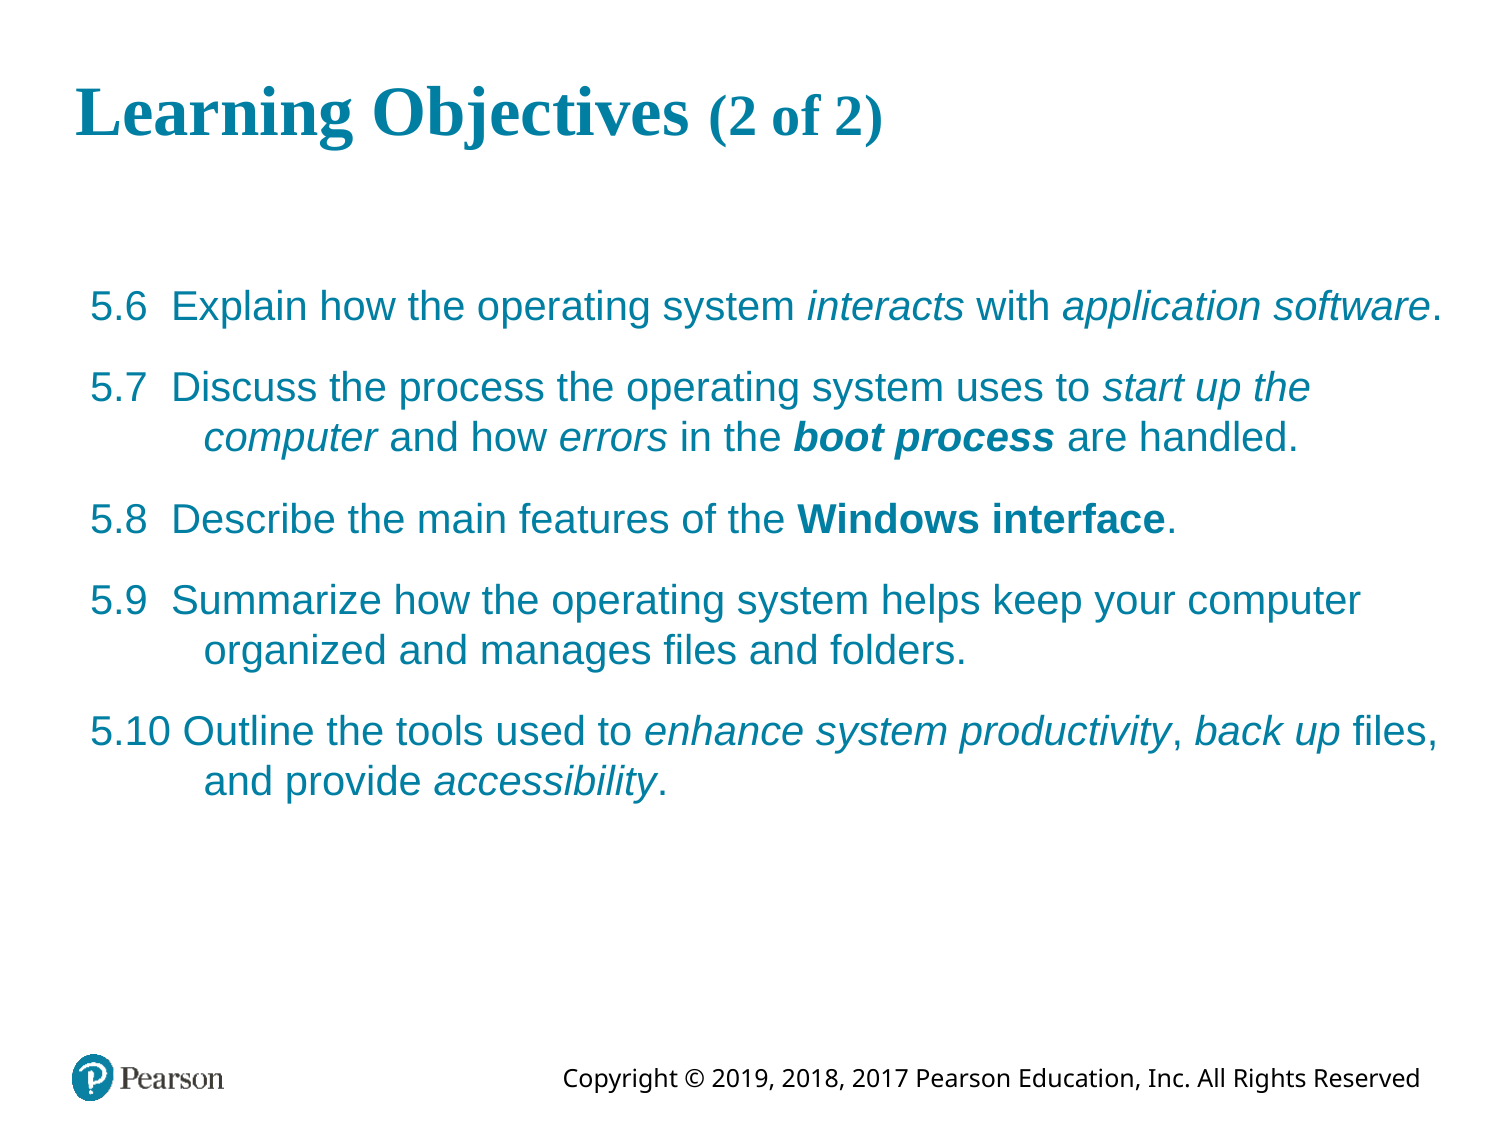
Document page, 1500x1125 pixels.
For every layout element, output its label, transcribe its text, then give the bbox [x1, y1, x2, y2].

picture [96, 1054, 224, 1101]
picture [72, 1088, 84, 1101]
title Learning Objectives (2 of 2) [75, 35, 1425, 150]
list 5.6 Explain how the operating system interacts with application software. 5.7 Discuss the process the operating system uses to start up the computer and how errors in the boot process are handled. 5.8 Describe the main features of the Windows interface. 5.9 Summarize how the operating system helps keep your computer organized and manages files and folders. 5.10 Outline the tools used to enhance system productivity, back up files, and provide accessibility. [75, 263, 1500, 888]
picture [72, 1054, 89, 1069]
picture [80, 1063, 107, 1088]
